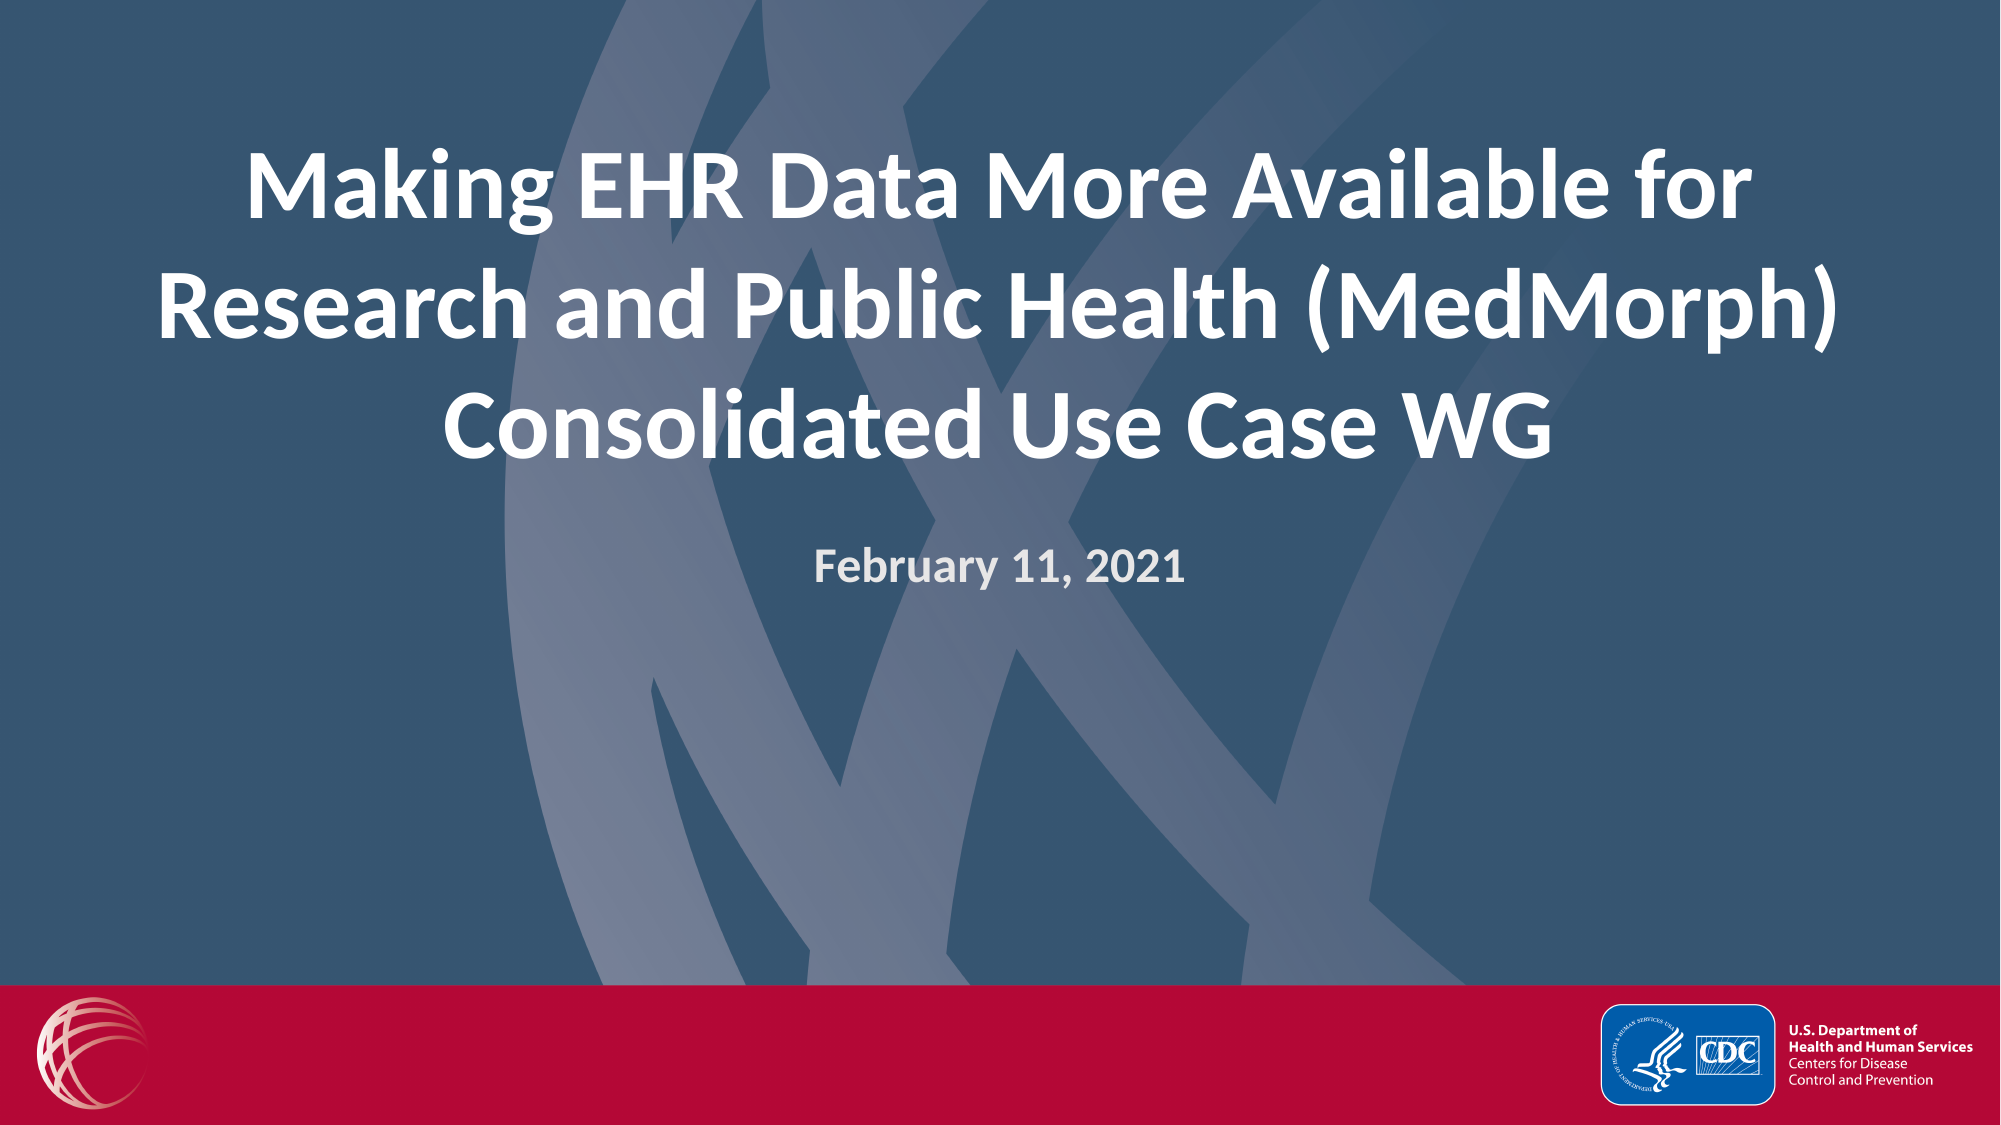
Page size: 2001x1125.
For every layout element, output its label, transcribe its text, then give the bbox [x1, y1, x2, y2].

text_box [0, 1021, 2000, 1108]
picture [0, 0, 2001, 1125]
subtitle February 11, 2021 [0, 532, 2000, 1015]
text_box Making EHR Data More Available for Research and Public Health (MedMorph) Consolidated Use Case WG [115, 110, 1885, 486]
picture [33, 1068, 75, 1100]
